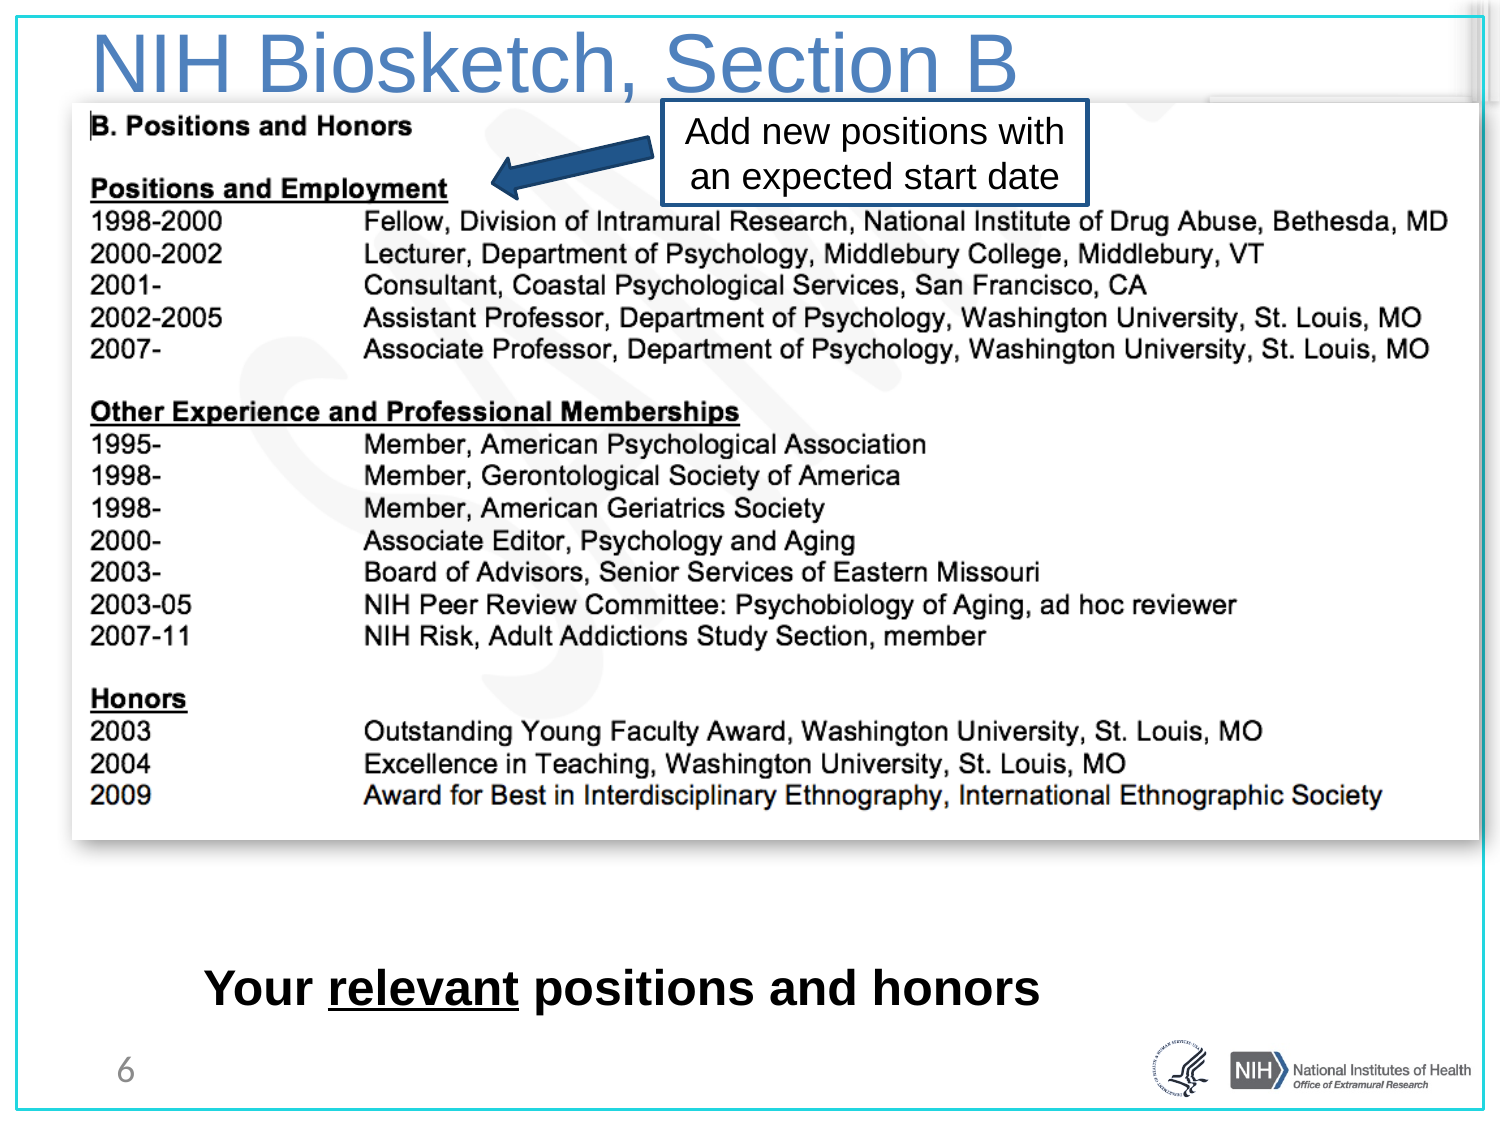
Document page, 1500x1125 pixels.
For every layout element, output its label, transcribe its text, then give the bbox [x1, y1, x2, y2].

picture [71, 103, 1479, 840]
text_box Your relevant positions and honors [188, 948, 1057, 1023]
picture [1224, 1043, 1475, 1094]
title NIH Biosketch, Section B [74, 18, 1426, 98]
slide_number 6 [24, 1037, 150, 1098]
